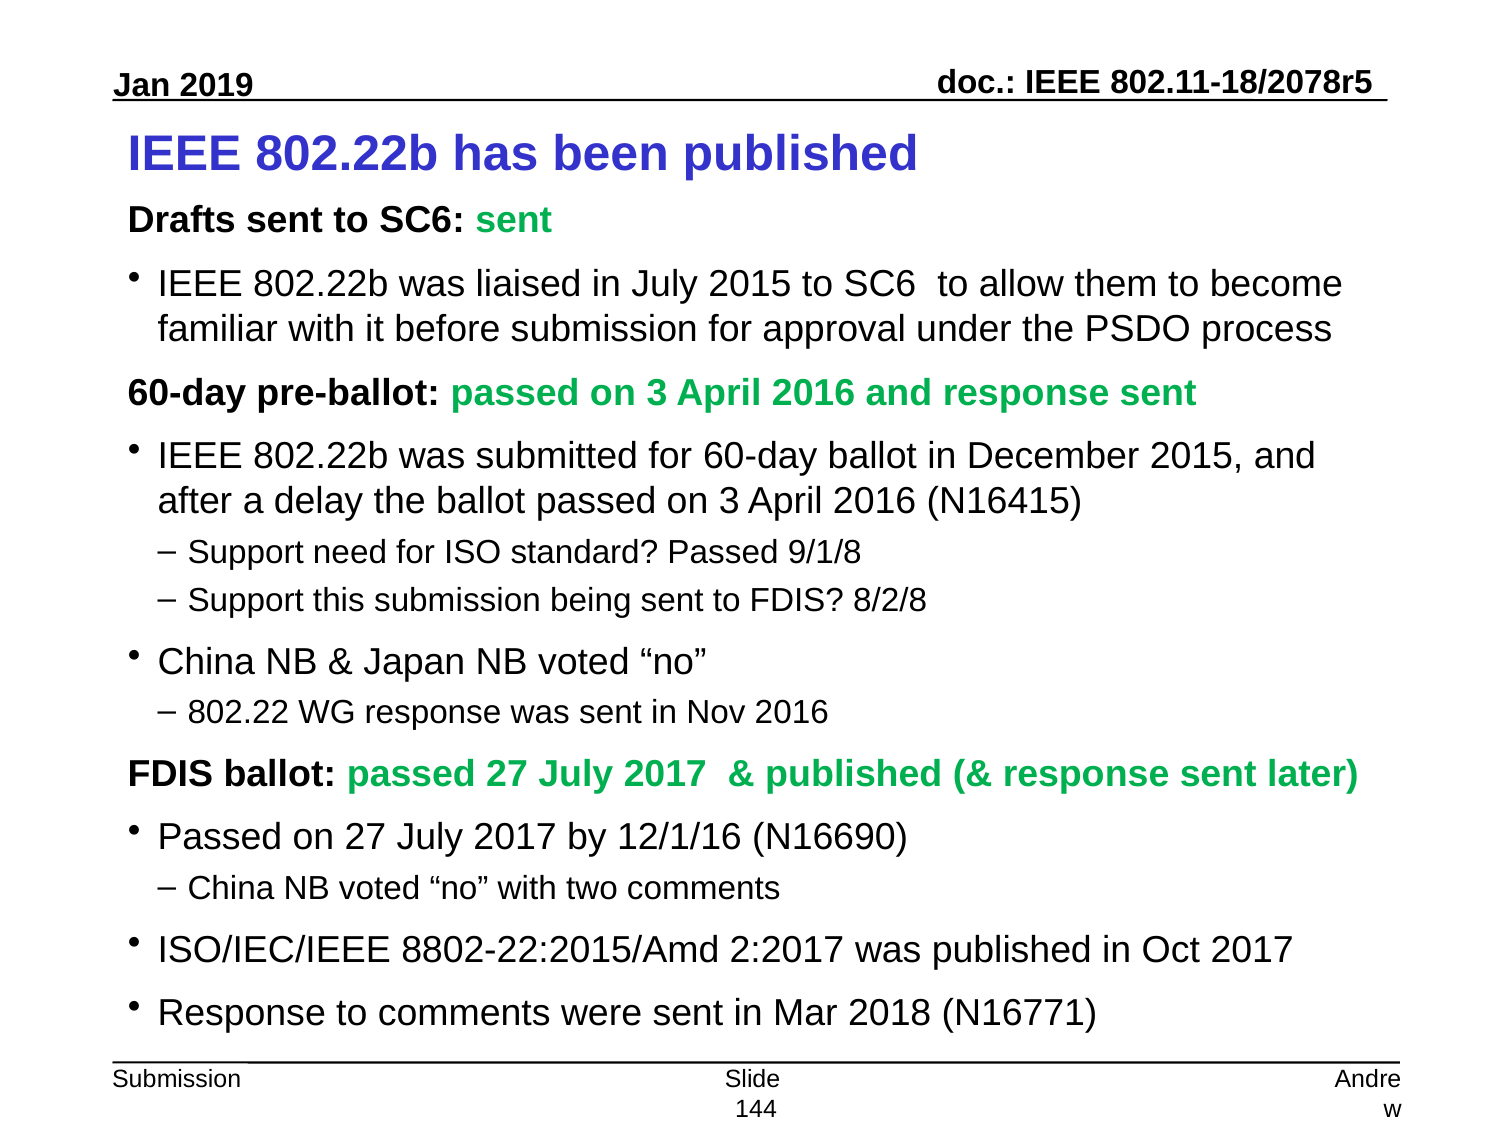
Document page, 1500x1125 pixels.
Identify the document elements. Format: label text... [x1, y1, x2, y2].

footer Andrew Myles, Cisco [1320, 1061, 1402, 1093]
title IEEE 802.22b has been published [112, 112, 1388, 187]
list Drafts sent to SC6: sent IEEE 802.22b was liaised in July 2015 to SC6 to allow them to become familiar with it before submission for approval under the PSDO process 60-day pre-ballot: passed on 3 April 2016 and response sent IEEE 802.22b was submitted for 60-day ballot in December 2015, and after a delay the ballot passed on 3 April 2016 (N16415) Support need for ISO standard? Passed 9/1/8 Support this submission being sent to FDIS? 8/2/8 China NB & Japan NB voted “no” 802.22 WG response was sent in Nov 2016 FDIS ballot: passed 27 July 2017 & published (& response sent later) Passed on 27 July 2017 by 12/1/16 (N16690) China NB voted “no” with two comments ISO/IEC/IEEE 8802-22:2015/Amd 2:2017 was published in Oct 2017 Response to comments were sent in Mar 2018 (N16771) [112, 187, 1388, 863]
slide_number Slide 144 [709, 1061, 803, 1093]
